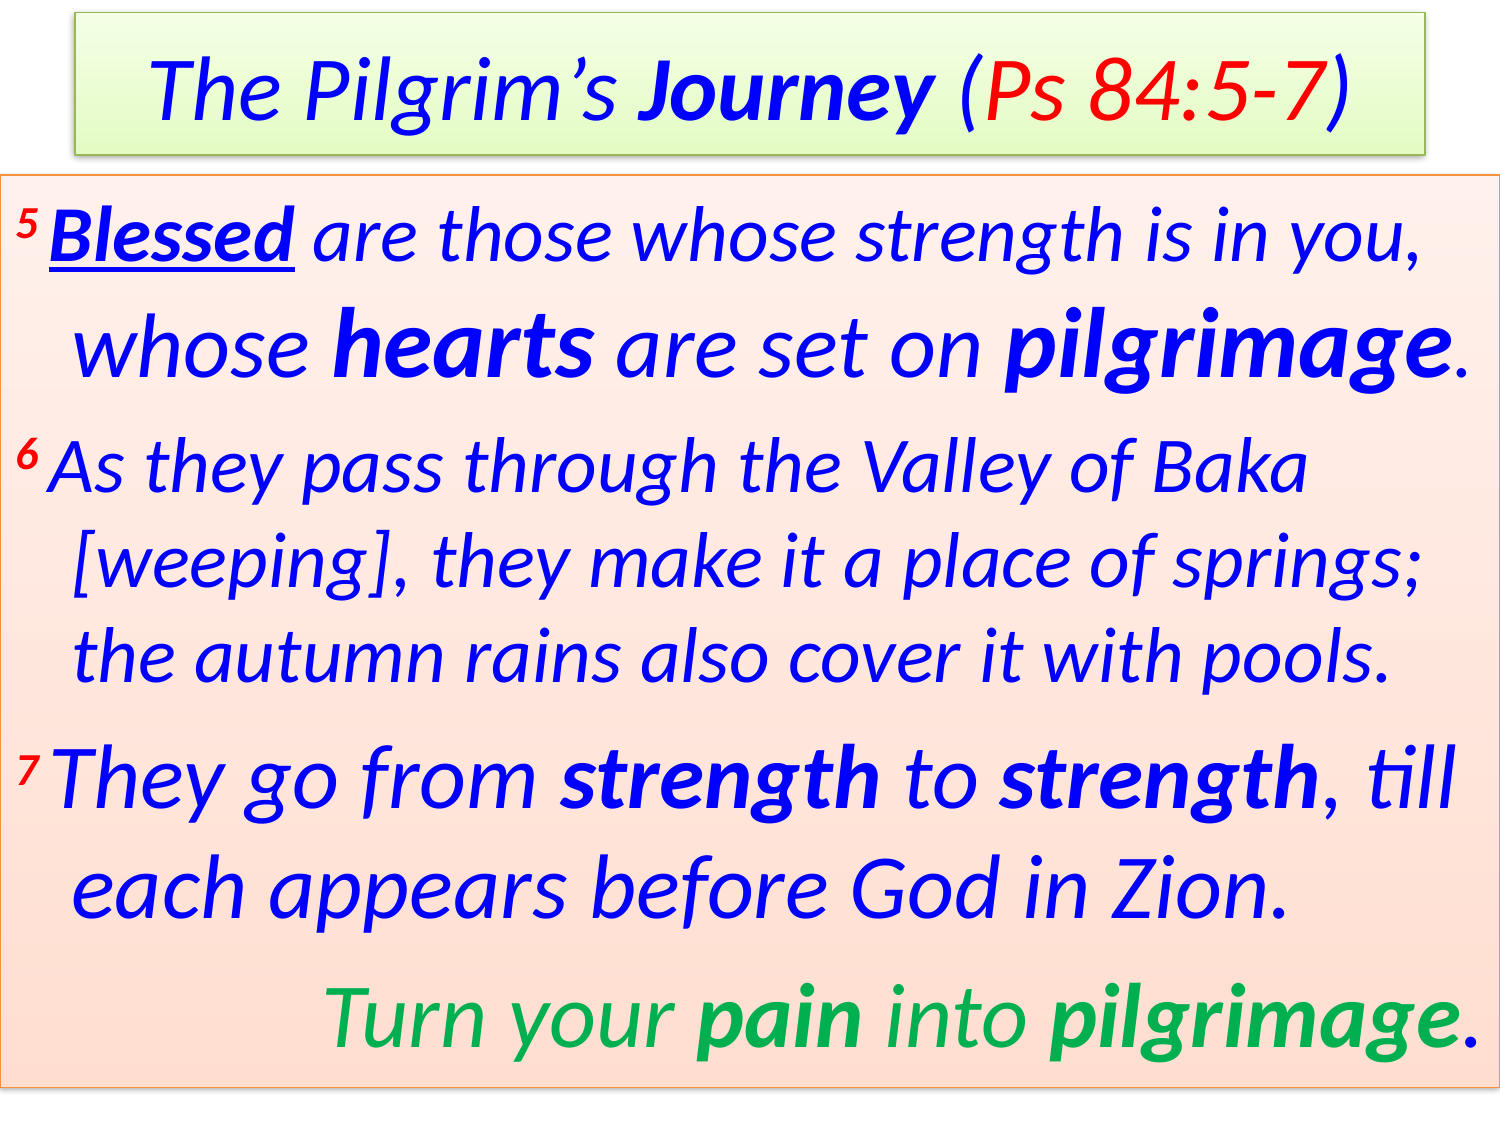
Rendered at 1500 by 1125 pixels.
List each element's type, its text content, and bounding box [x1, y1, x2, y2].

list 5 Blessed are those whose strength is in you, whose hearts are set on pilgrimage. 6 As they pass through the Valley of Baka [weeping], they make it a place of springs; the autumn rains also cover it with pools. 7 They go from strength to strength, till each appears before God in Zion. Turn your pain into pilgrimage. [0, 174, 1500, 1088]
title The Pilgrim’s Journey (Ps 84:5-7) [74, 12, 1426, 156]
